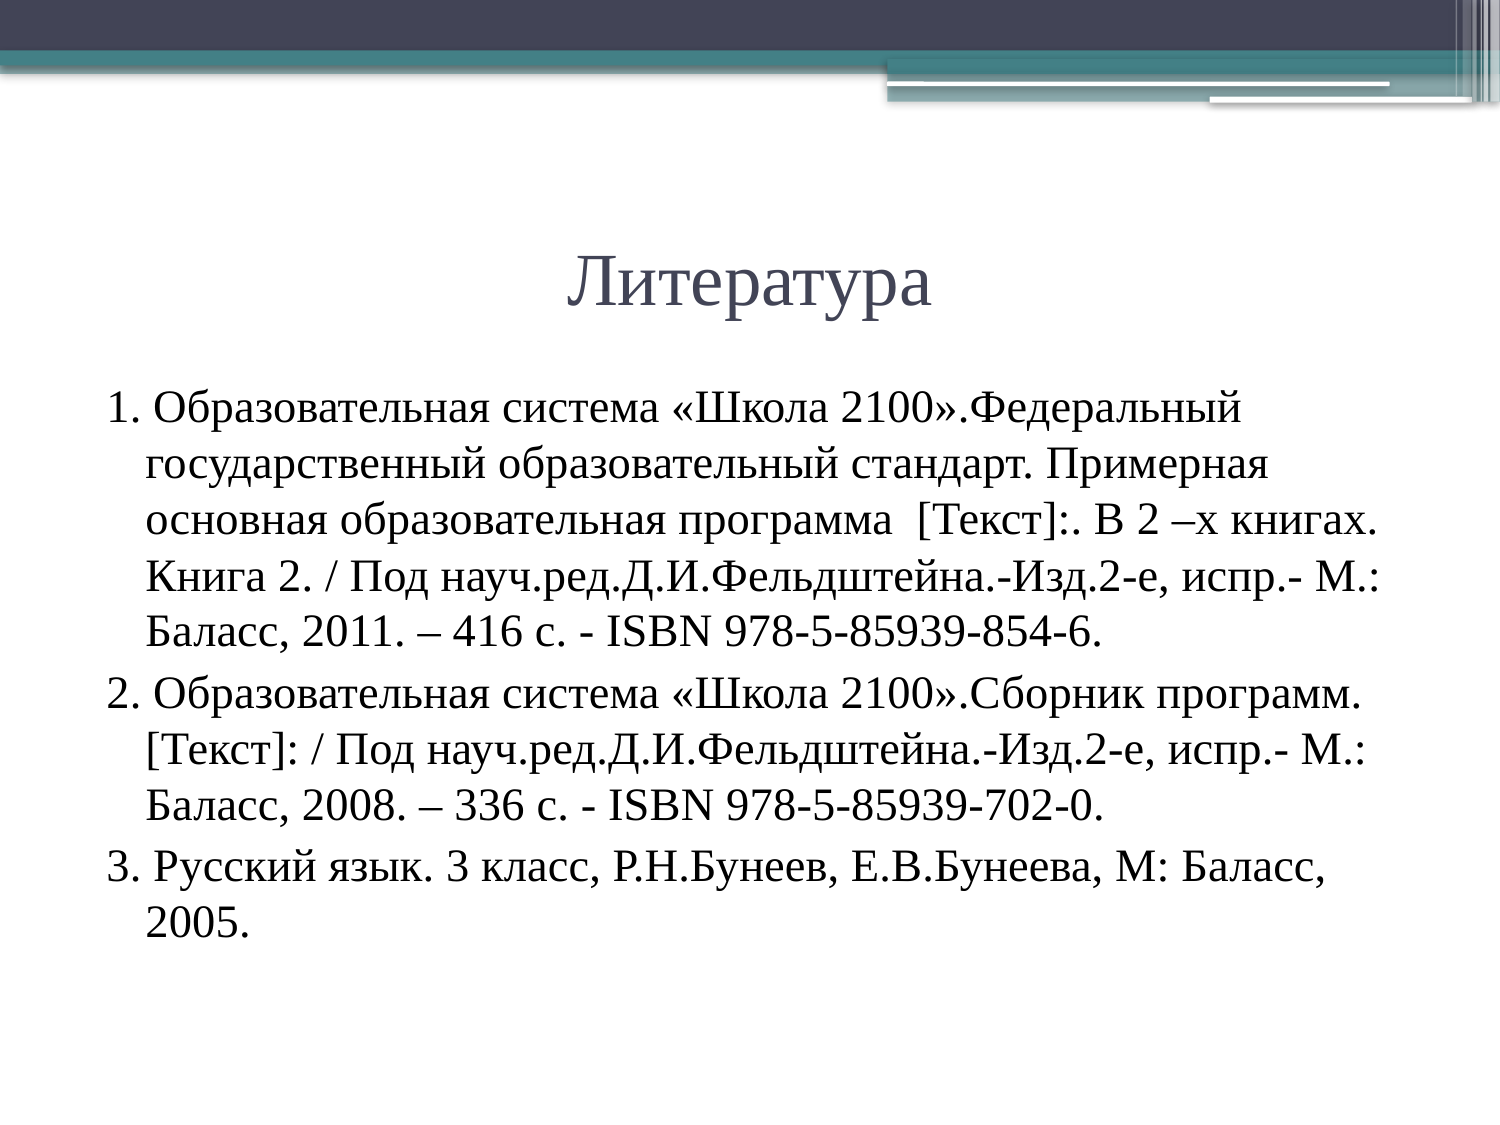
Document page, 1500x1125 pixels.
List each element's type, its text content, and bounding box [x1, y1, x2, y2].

title Литература [75, 187, 1425, 363]
list 1. Образовательная система «Школа 2100».Федеральный государственный образовательный стандарт. Примерная основная образовательная программа [Текст]:. В 2 –х книгах. Книга 2. / Под науч.ред.Д.И.Фельдштейна.-Изд.2-е, испр.- М.: Баласс, 2011. – 416 с. - ISBN 978‑5‑85939‑854‑6. 2. Образовательная система «Школа 2100».Сборник программ. [Текст]: / Под науч.ред.Д.И.Фельдштейна.-Изд.2-е, испр.- М.: Баласс, 2008. – 336 с. - ISBN 978‑5‑85939‑702‑0. 3. Русский язык. 3 класс, Р.Н.Бунеев, Е.В.Бунеева, М: Баласс, 2005. [75, 368, 1425, 1079]
